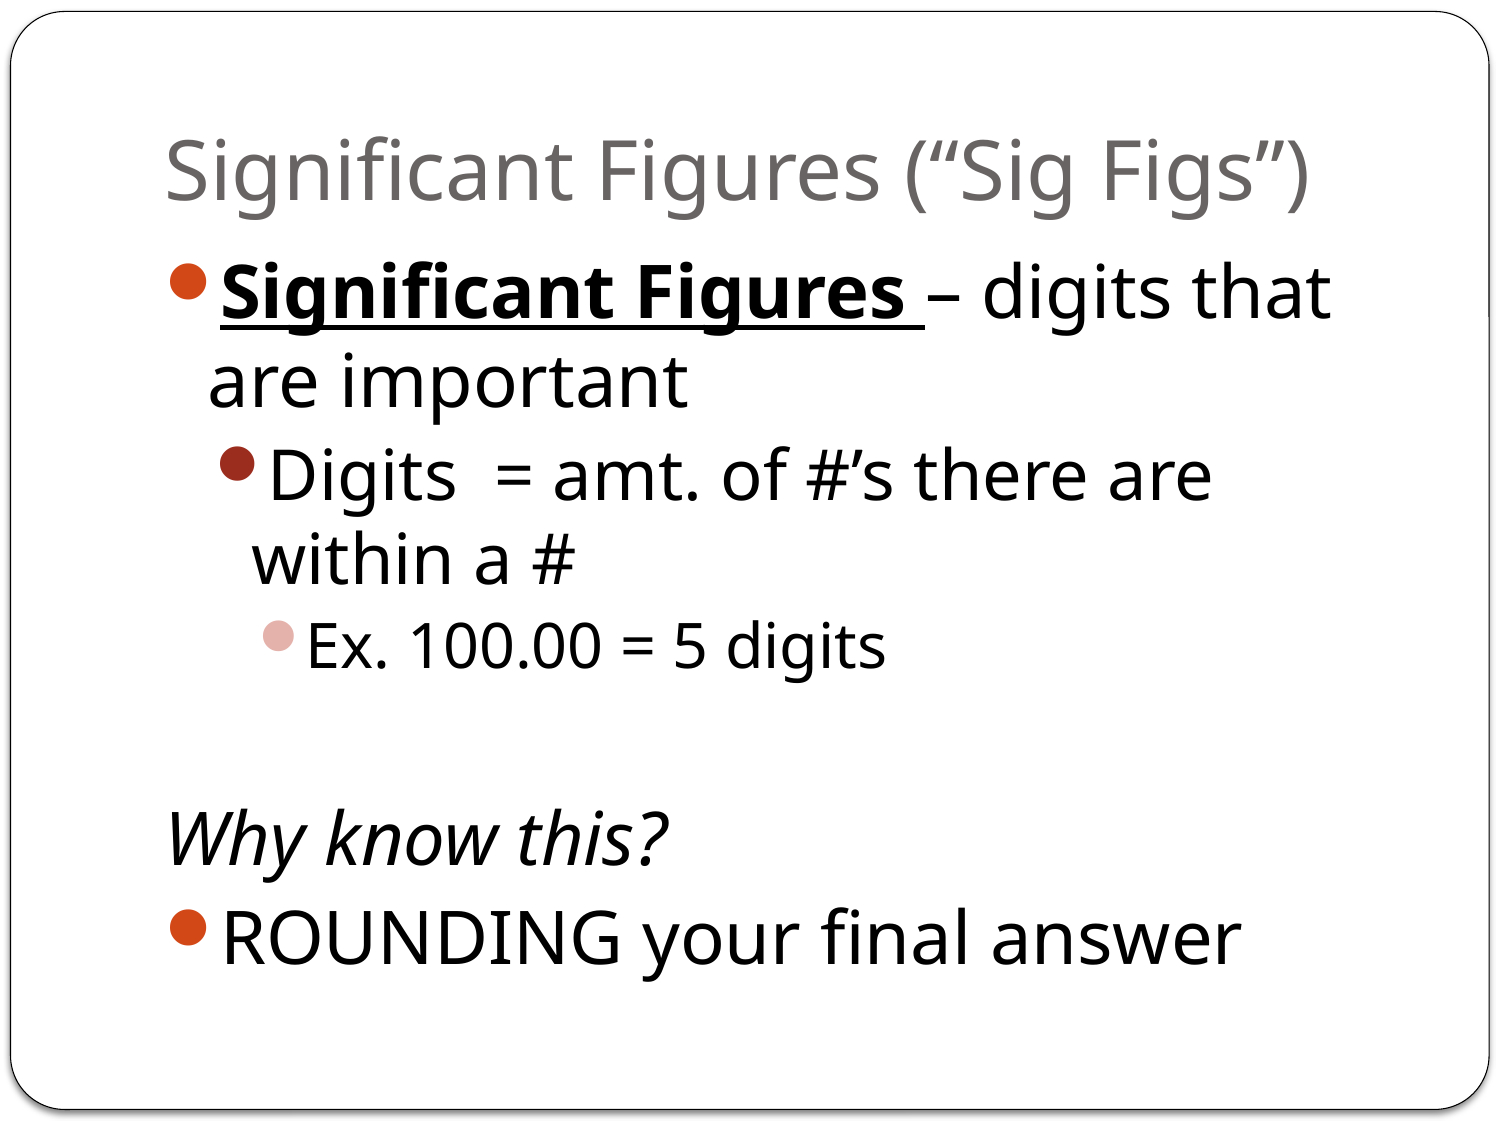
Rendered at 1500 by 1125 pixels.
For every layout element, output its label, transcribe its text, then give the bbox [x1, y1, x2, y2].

title Significant Figures (“Sig Figs”) [150, 45, 1425, 233]
list Significant Figures – digits that are important Digits = amt. of #’s there are within a # Ex. 100.00 = 5 digits Why know this? ROUNDING your final answer [150, 237, 1425, 988]
